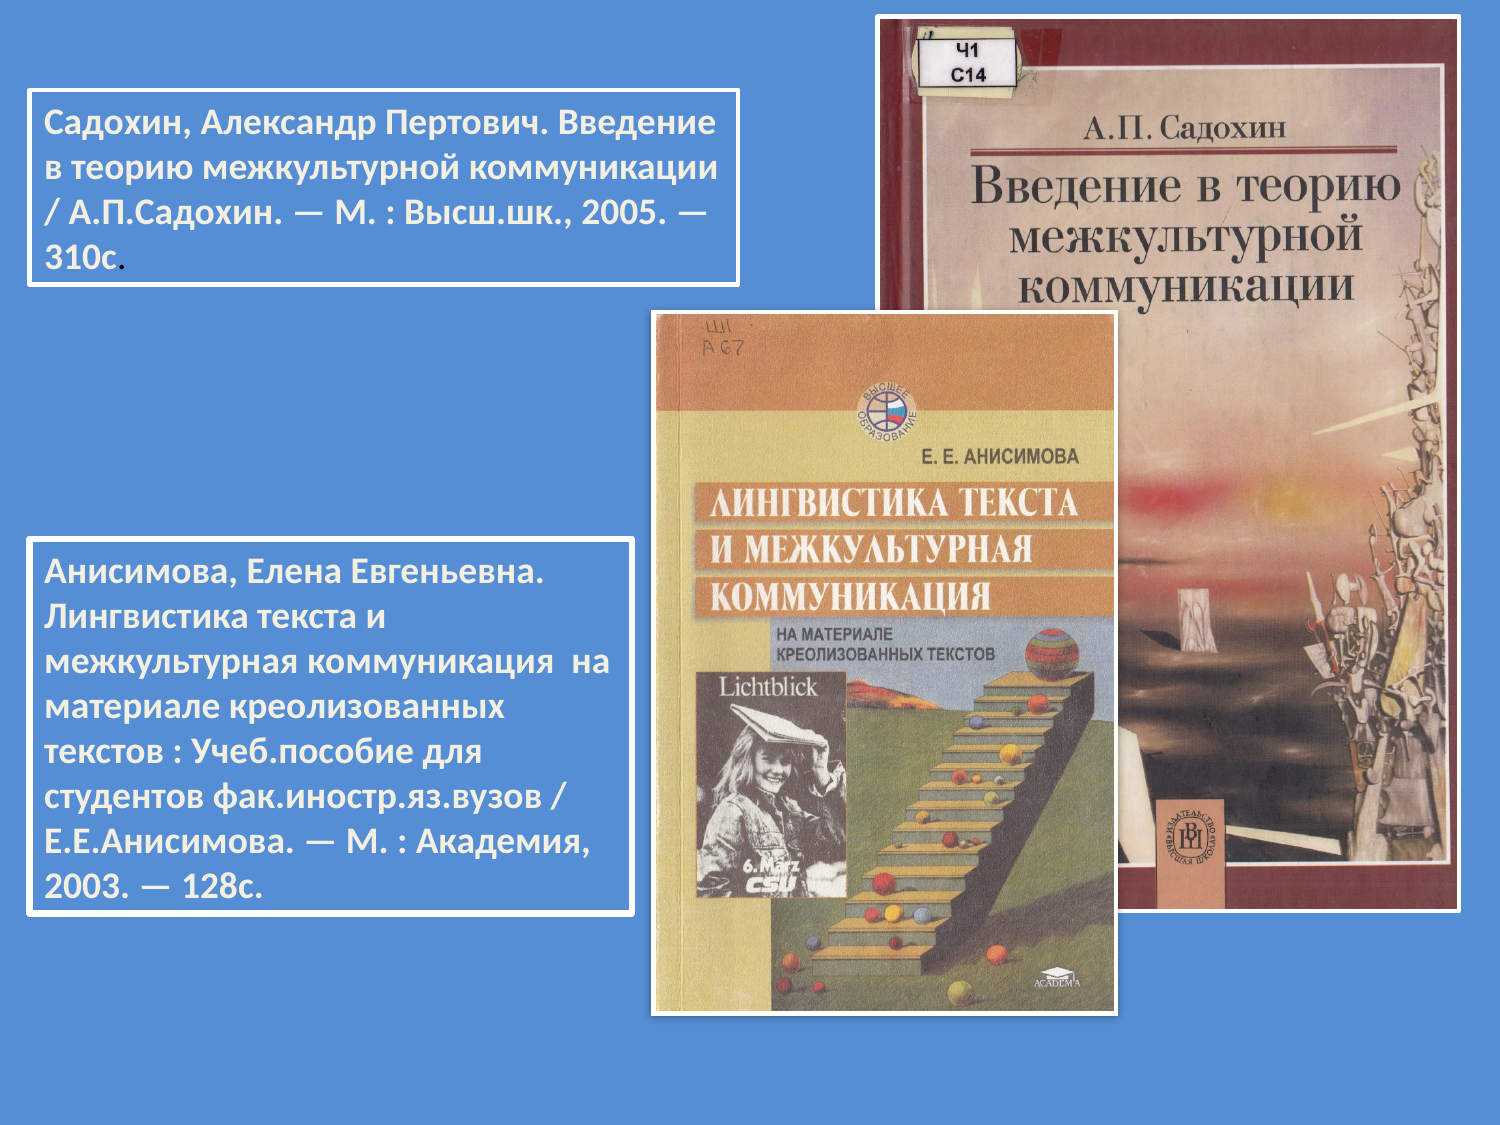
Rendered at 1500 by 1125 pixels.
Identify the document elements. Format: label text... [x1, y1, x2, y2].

text_box Садохин, Александр Пертович. Введение в теорию межкультурной коммуникации / А.П.Садохин. — М. : Высш.шк., 2005. — 310с. [29, 89, 739, 285]
picture [655, 18, 1458, 1012]
text_box Анисимова, Елена Евгеньевна. Лингвистика текста и межкультурная коммуникация на материале креолизованных текстов : Учеб.пособие для студентов фак.иностр.яз.вузов / Е.Е.Анисимова. — М. : Академия, 2003. — 128с. [29, 538, 632, 914]
